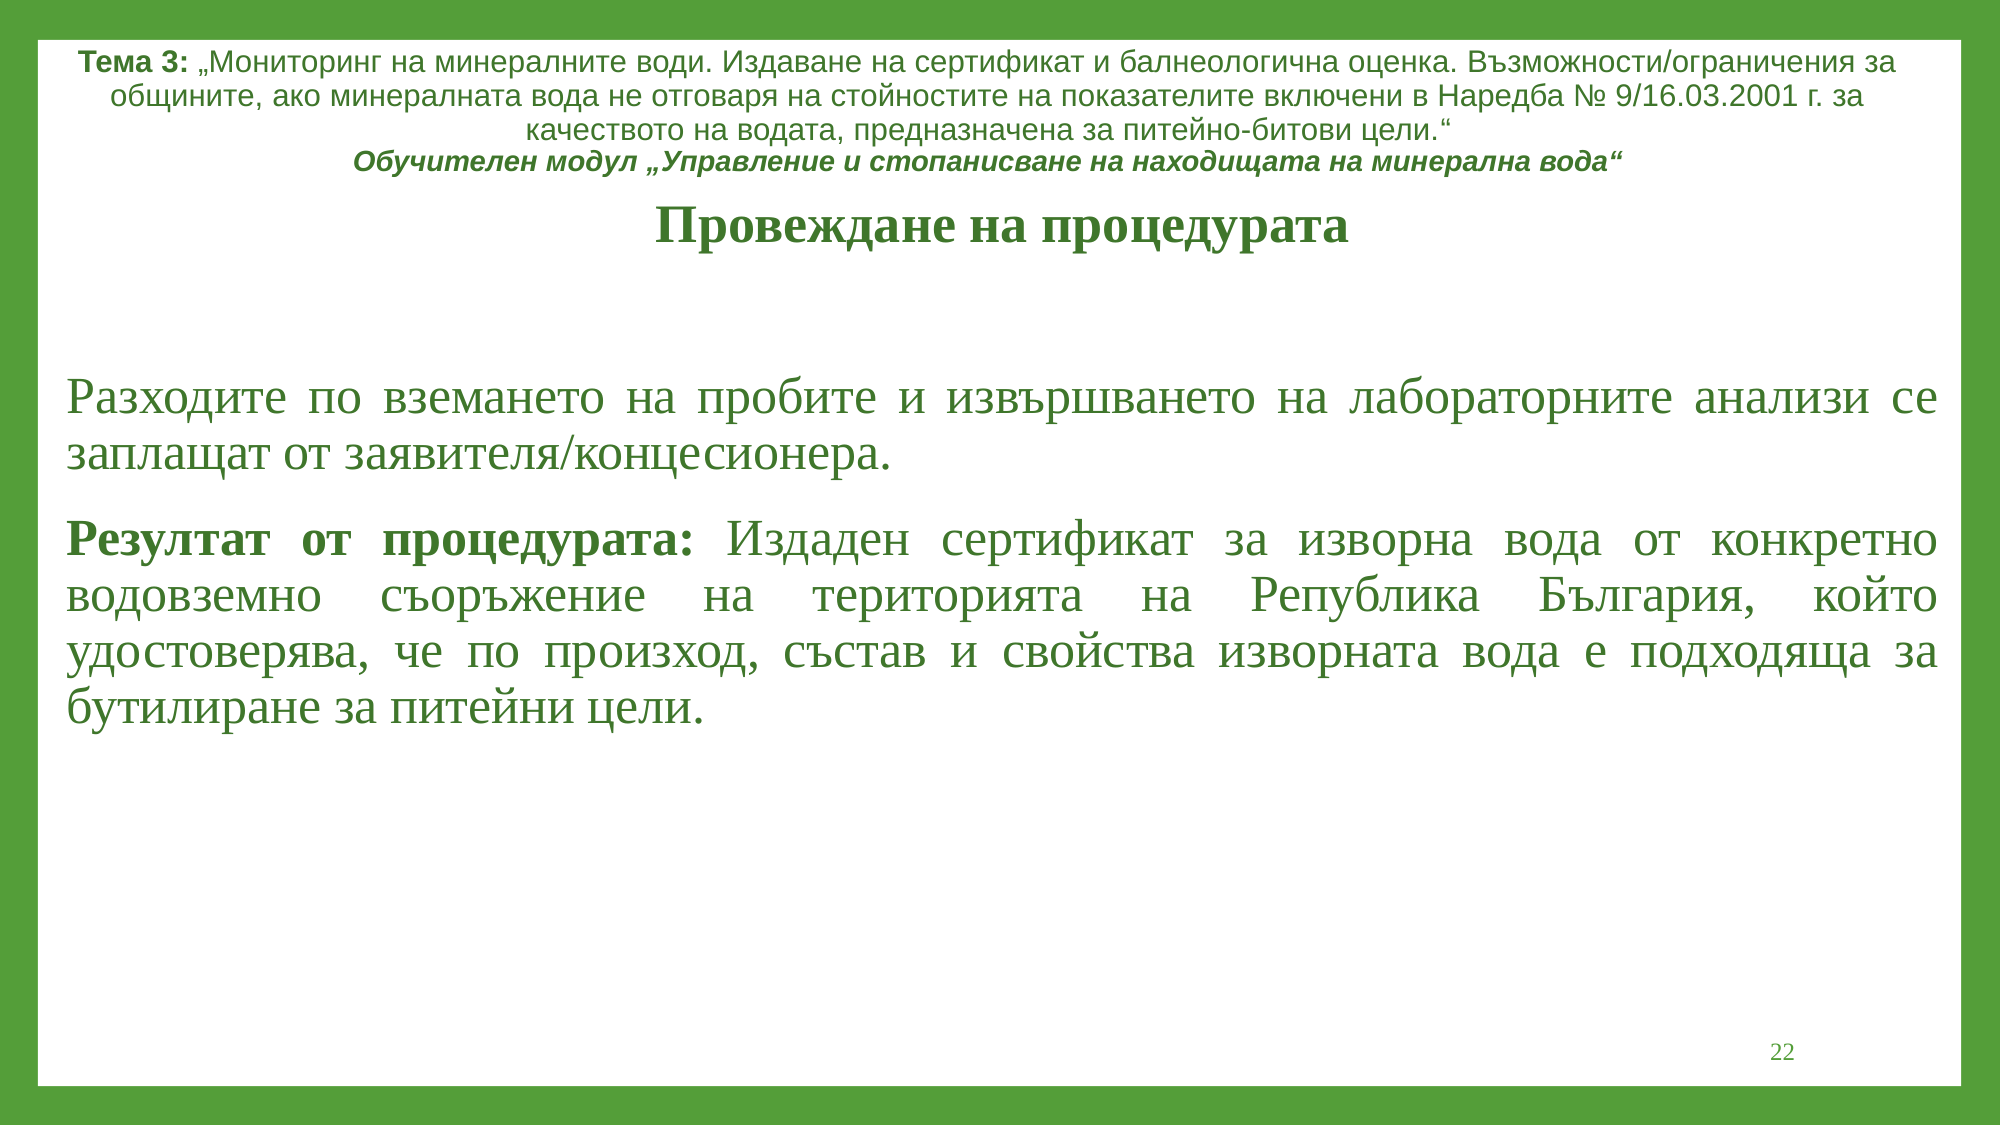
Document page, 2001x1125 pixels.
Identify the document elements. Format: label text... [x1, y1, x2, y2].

list Провеждане на процедурата Разходите по вземането на пробите и извършването на лабораторните анализи се заплащат от заявителя/концесионера. Резултат от процедурата: Издаден сертификат за изворна вода от конкретно водовземно съоръжение на територията на Република България, който удостоверява, че по произход, състав и свойства изворната вода е подходяща за бутилиране за питейни цели. [44, 188, 1955, 1081]
text_box Тема 3: „Мониторинг на минералните води. Издаване на сертификат и балнеологична оценка. Възможности/ограничения за общините, ако минералната вода не отговаря на стойностите на показателите включени в Наредба № 9/16.03.2001 г. за качеството на водата, предназначена за питейно-битови цели.“ Обучителен модул „Управление и стопанисване на находищата на минерална вода“ [44, 45, 1933, 178]
